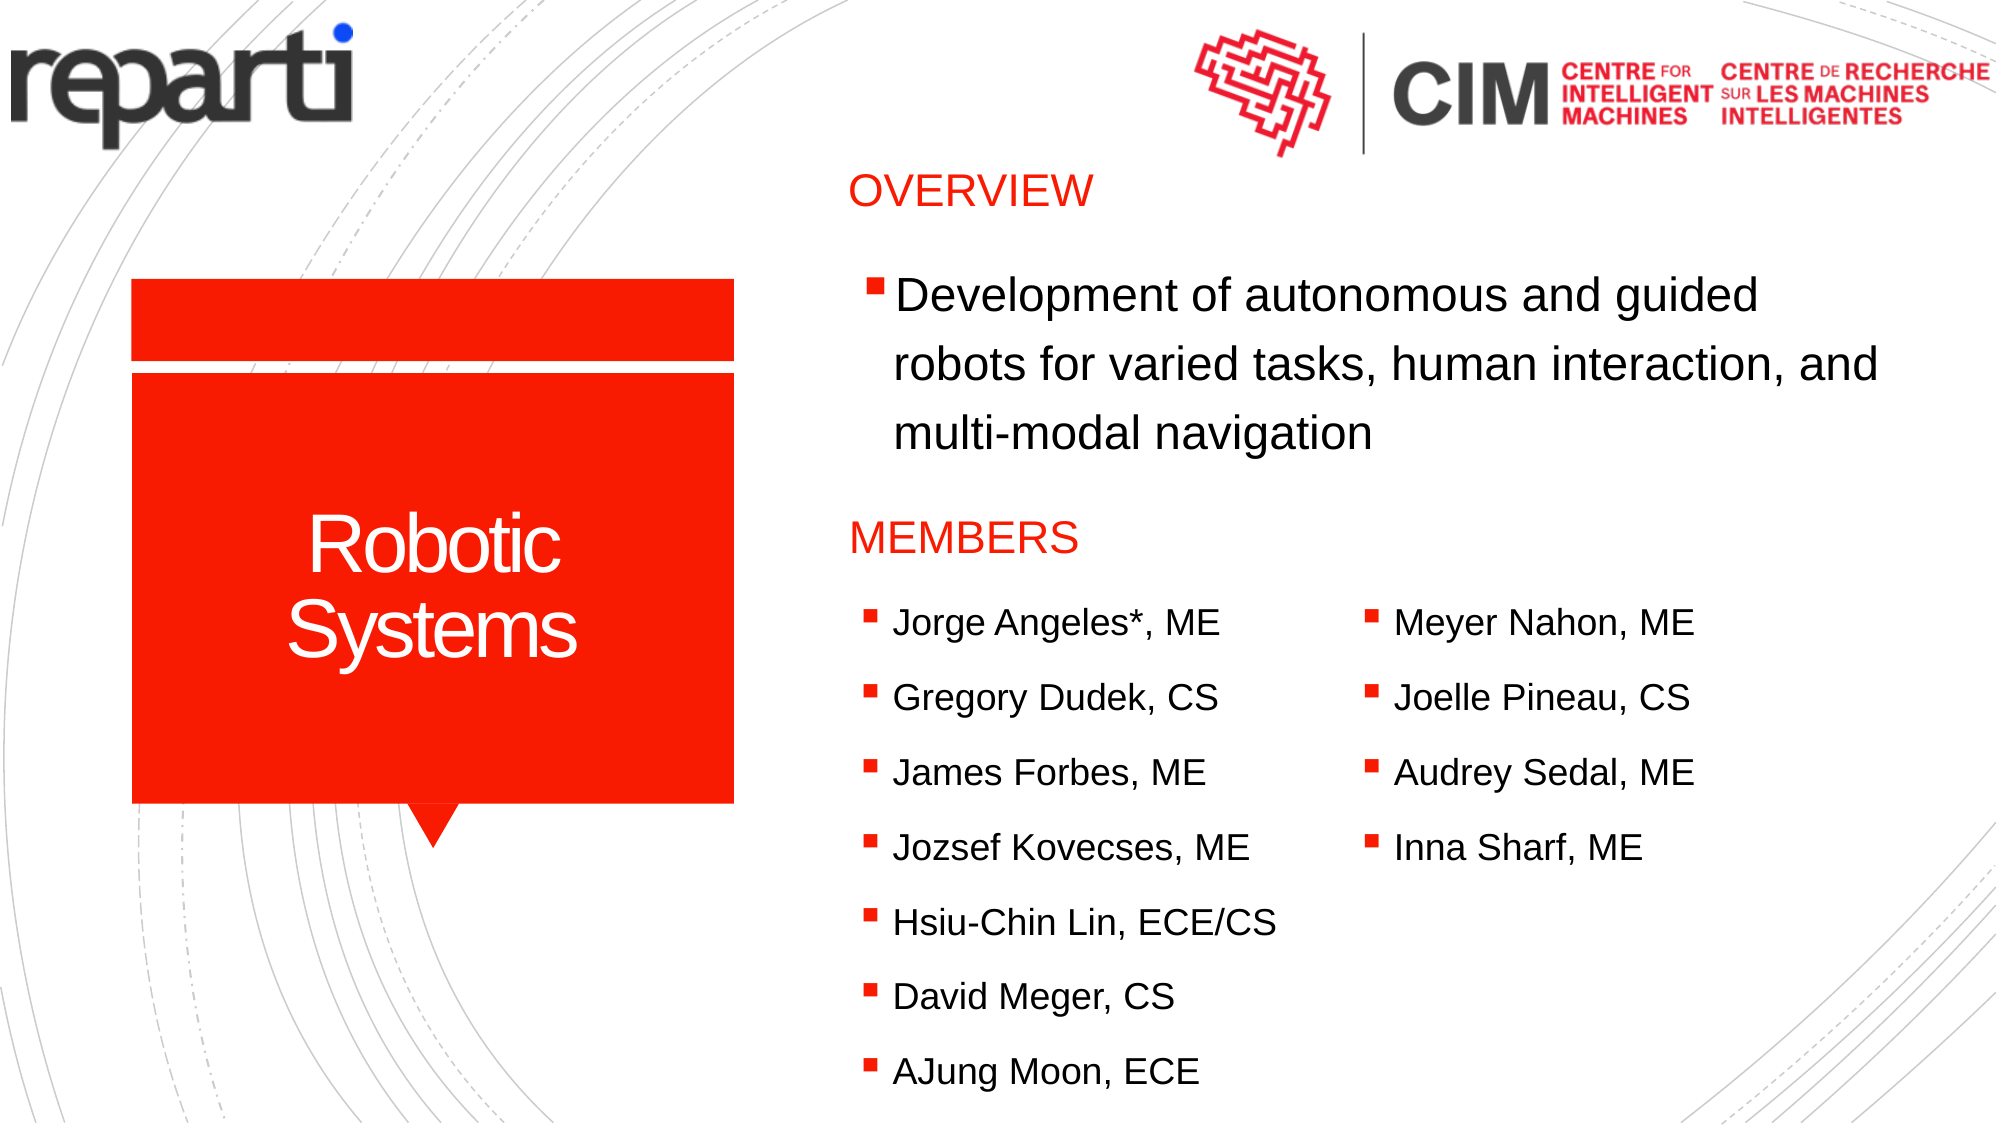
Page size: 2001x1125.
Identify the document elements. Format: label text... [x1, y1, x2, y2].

list Members [840, 478, 1870, 593]
list Overview [840, 131, 1869, 245]
text_box Jorge Angeles*, ME Gregory Dudek, CS James Forbes, ME Jozsef Kovecses, ME Hsiu-Chin Lin, ECE/CS David Meger, CS AJung Moon, ECE Meyer Nahon, ME Joelle Pineau, CS Audrey Sedal, ME Inna Sharf, ME [847, 581, 1859, 1125]
title Robotic Systems [145, 387, 721, 792]
text_box Development of autonomous and guided robots for varied tasks, human interaction, and multi-modal navigation [848, 244, 1912, 523]
picture [1186, 20, 2000, 169]
picture [11, 0, 353, 174]
